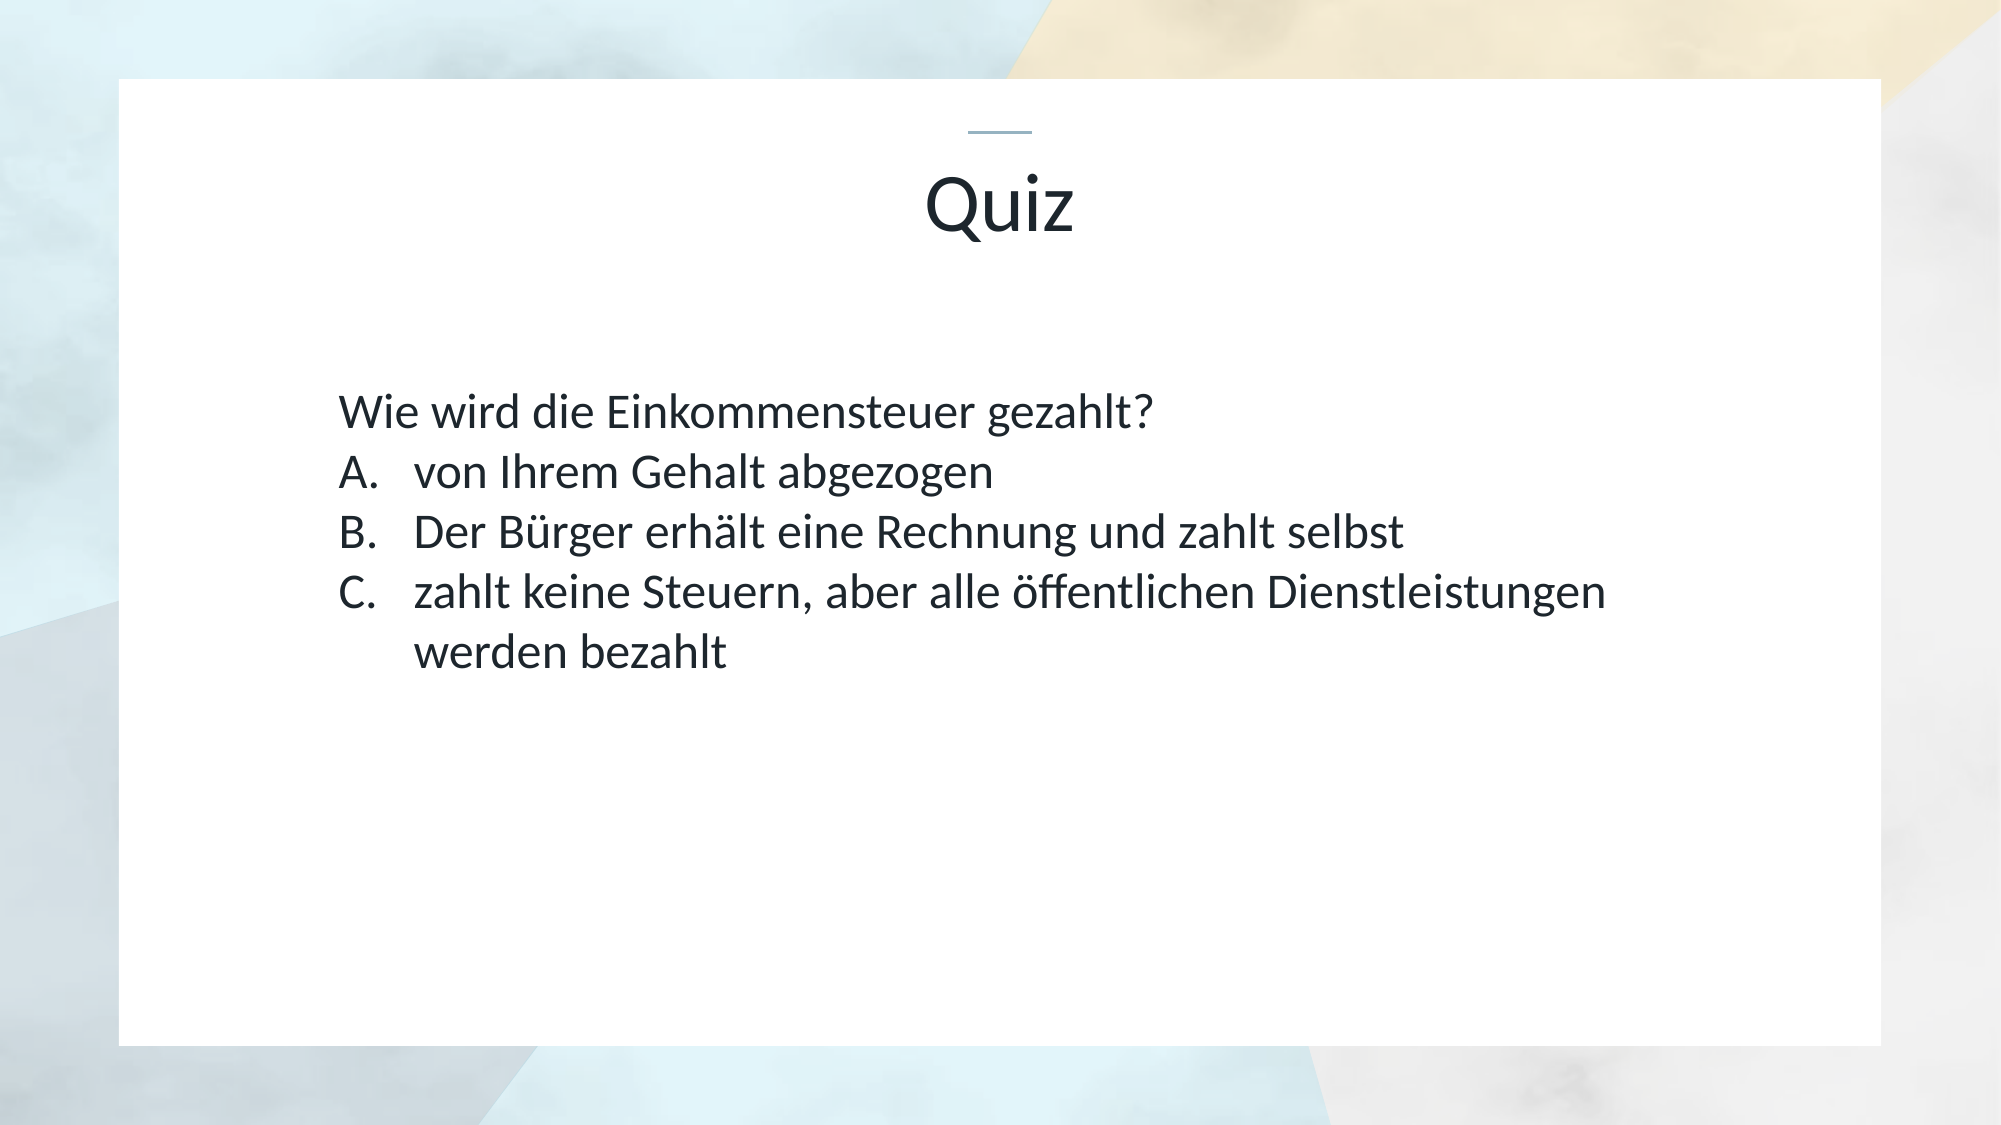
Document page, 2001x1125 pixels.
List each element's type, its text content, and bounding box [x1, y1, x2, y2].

list Wie wird die Einkommensteuer gezahlt? von Ihrem Gehalt abgezogen Der Bürger erhält eine Rechnung und zahlt selbst zahlt keine Steuern, aber alle öffentlichen Dienstleistungen werden bezahlt [290, 363, 1707, 817]
title Quiz [431, 132, 1569, 249]
